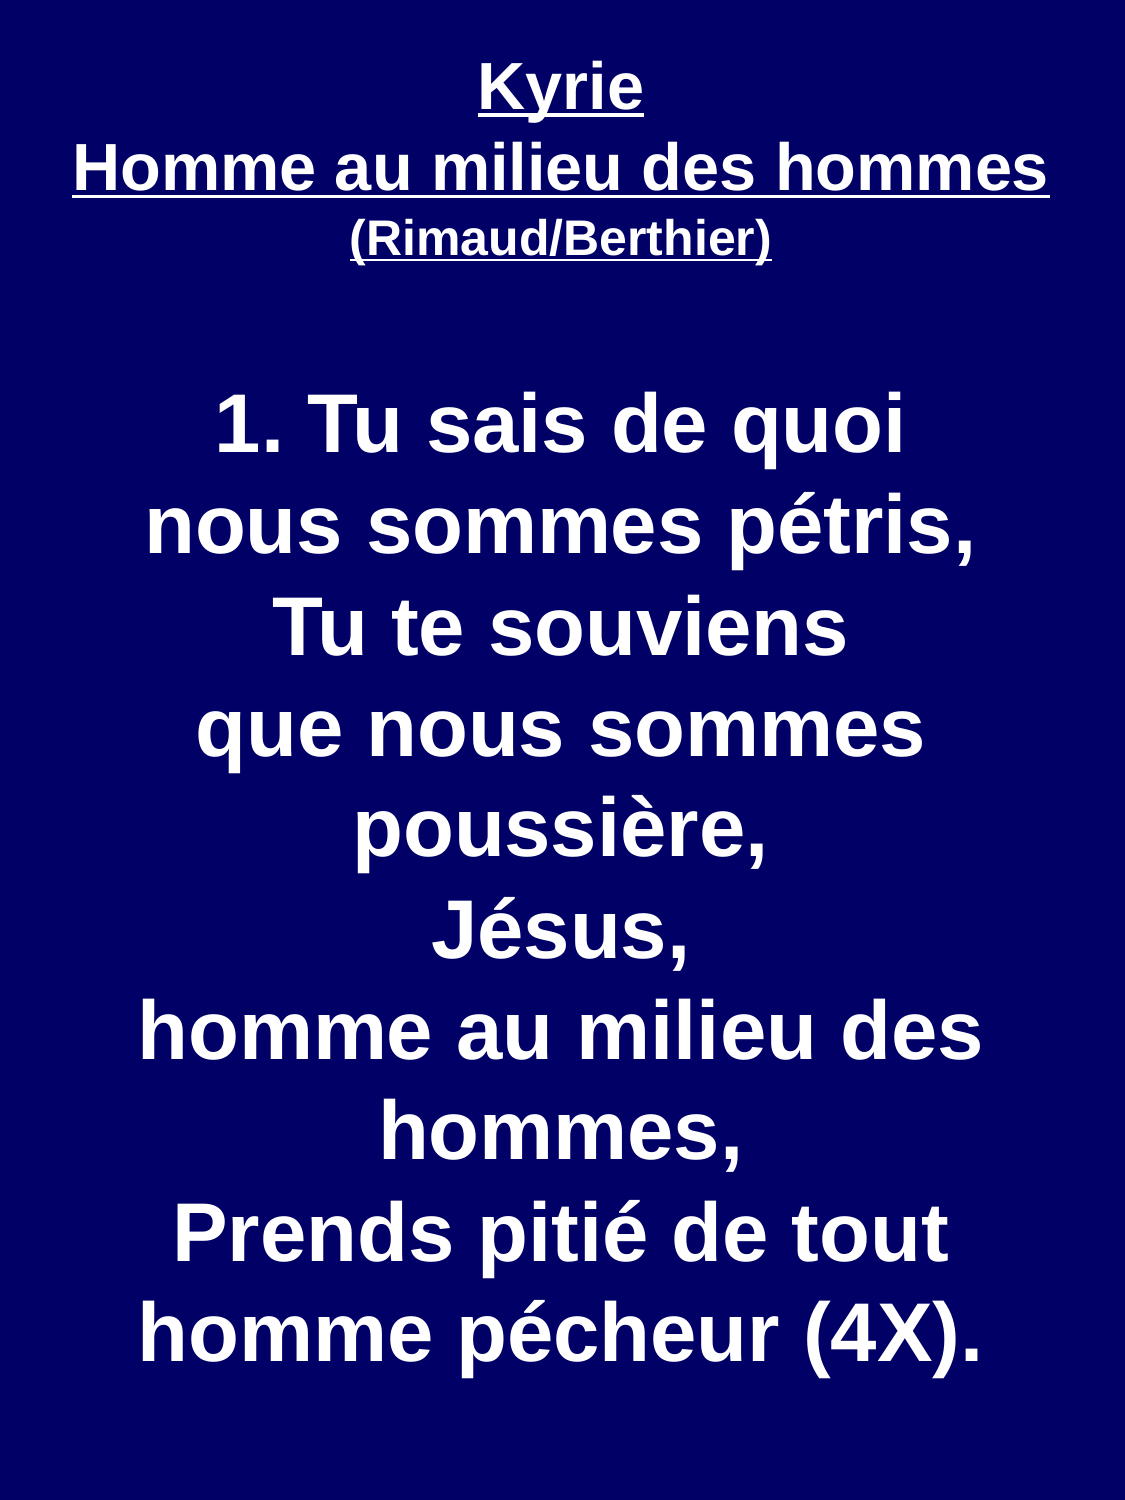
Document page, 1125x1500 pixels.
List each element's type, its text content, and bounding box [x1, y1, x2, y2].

text_box Kyrie Homme au milieu des hommes (Rimaud/Berthier) 1. Tu sais de quoi nous sommes pétris, Tu te souviens que nous sommes poussière, Jésus, homme au milieu des hommes, Prends pitié de tout homme pécheur (4X). [11, 35, 1111, 1500]
